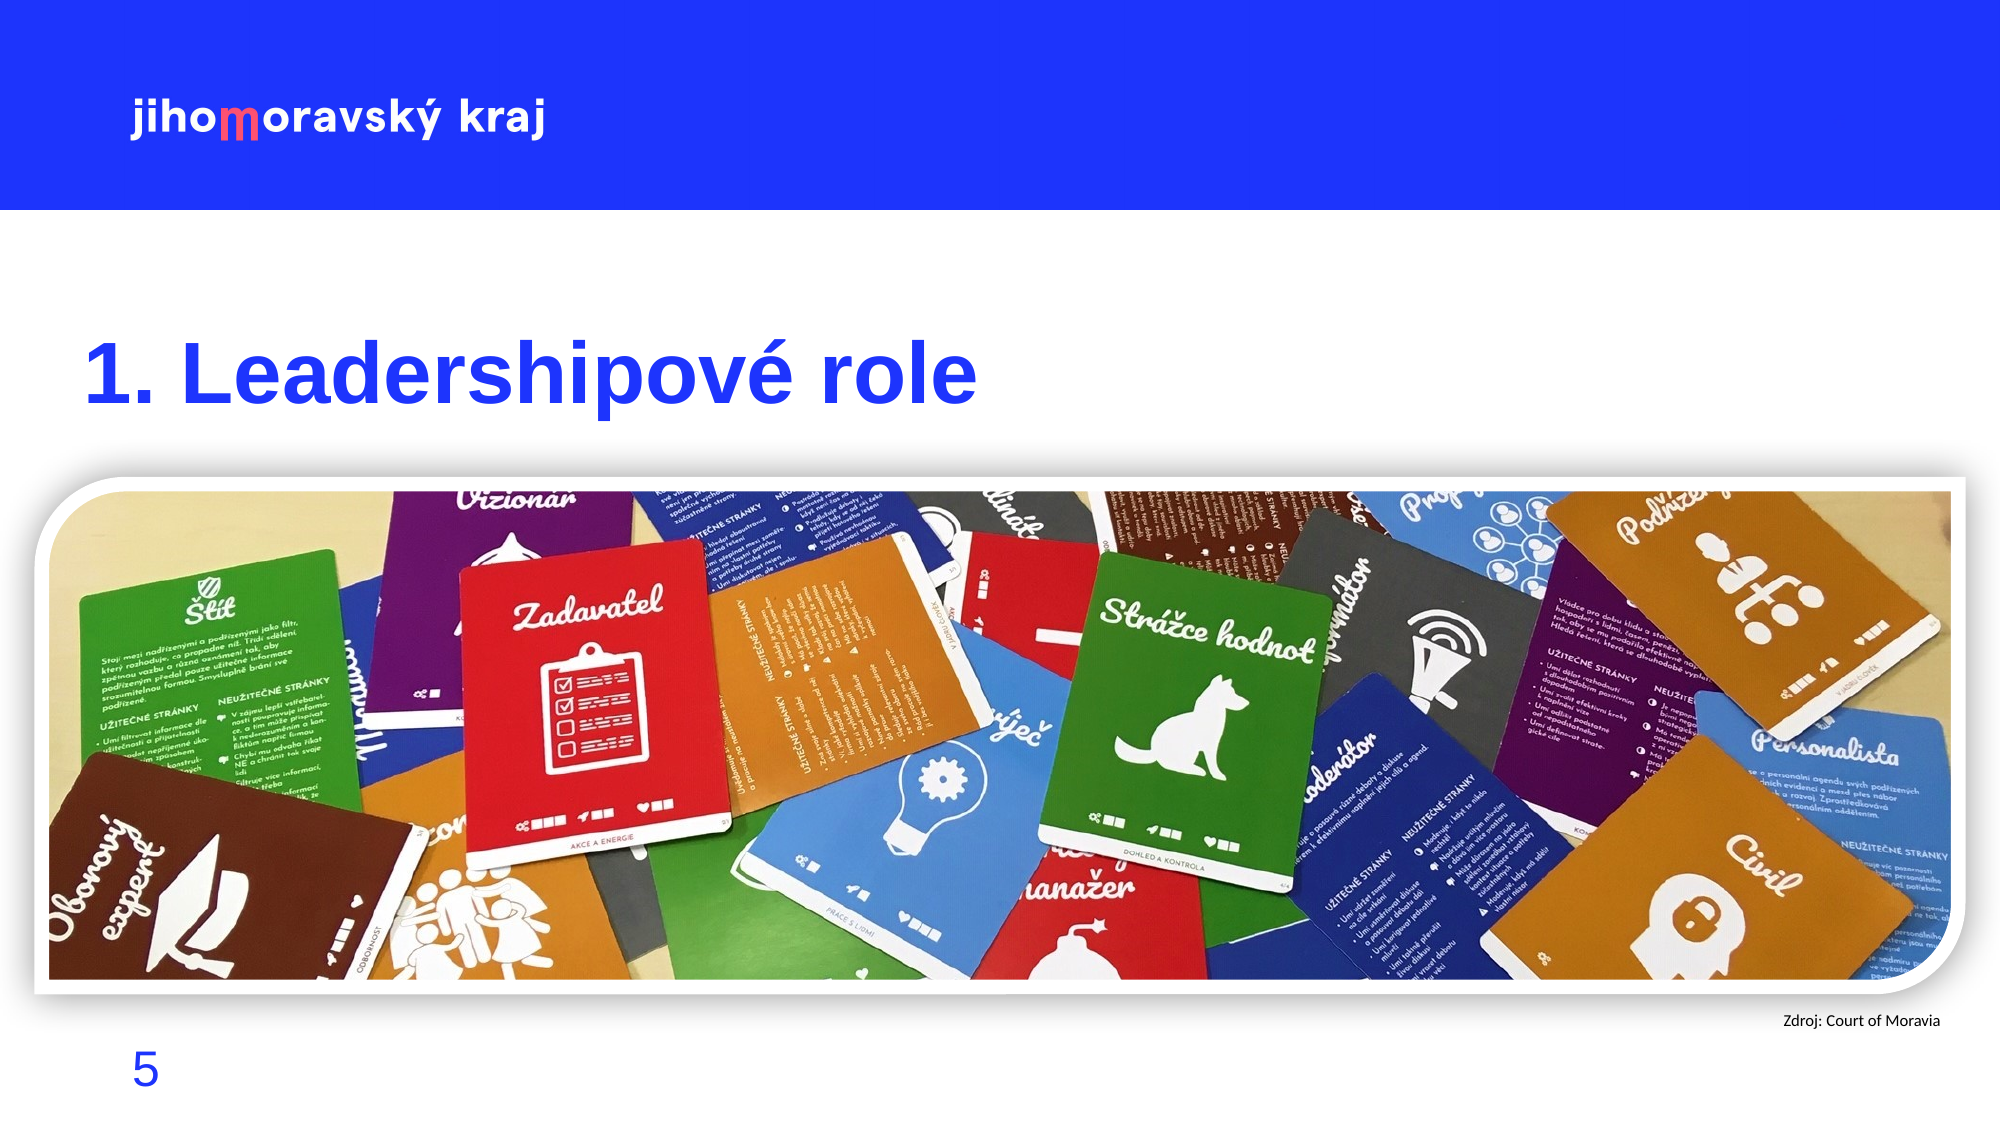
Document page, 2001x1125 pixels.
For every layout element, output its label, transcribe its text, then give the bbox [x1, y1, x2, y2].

picture [41, 484, 1959, 987]
text_box Zdroj: Court of Moravia [1768, 1002, 1957, 1038]
title 1. Leadershipové role [68, 320, 1863, 431]
picture [0, 0, 2000, 210]
